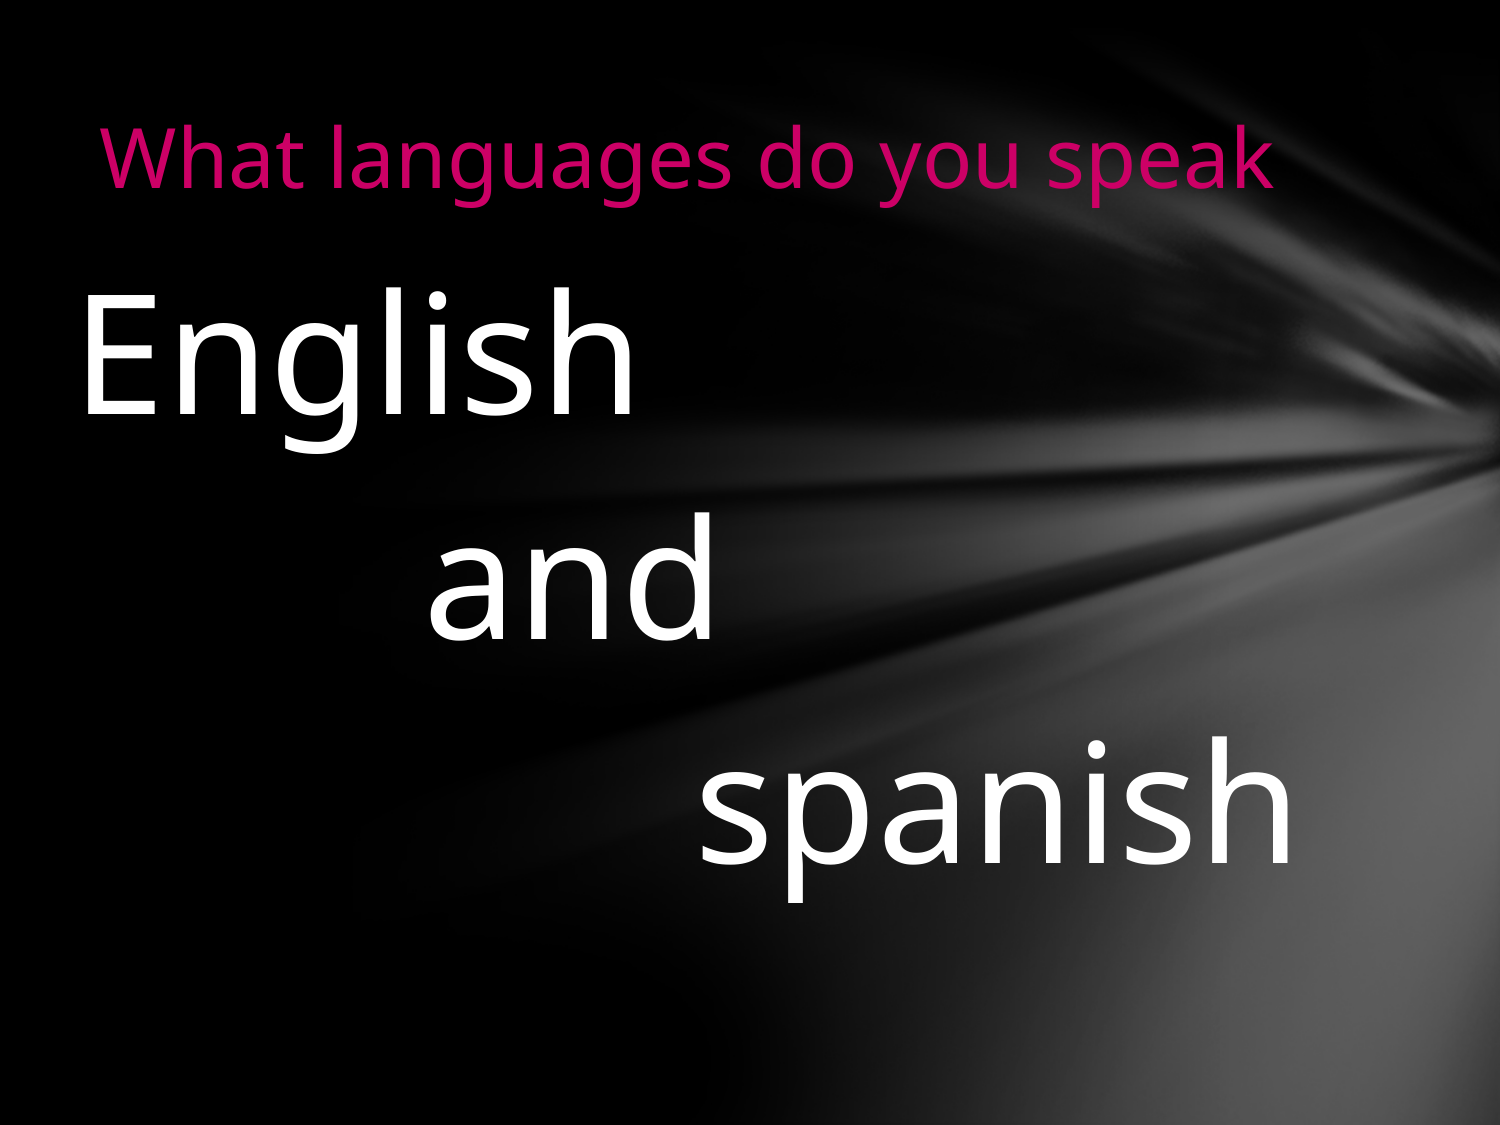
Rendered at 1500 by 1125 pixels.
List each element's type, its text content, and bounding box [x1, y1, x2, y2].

list English and spanish [57, 239, 1318, 1015]
title What languages do you speak [57, 37, 1318, 213]
